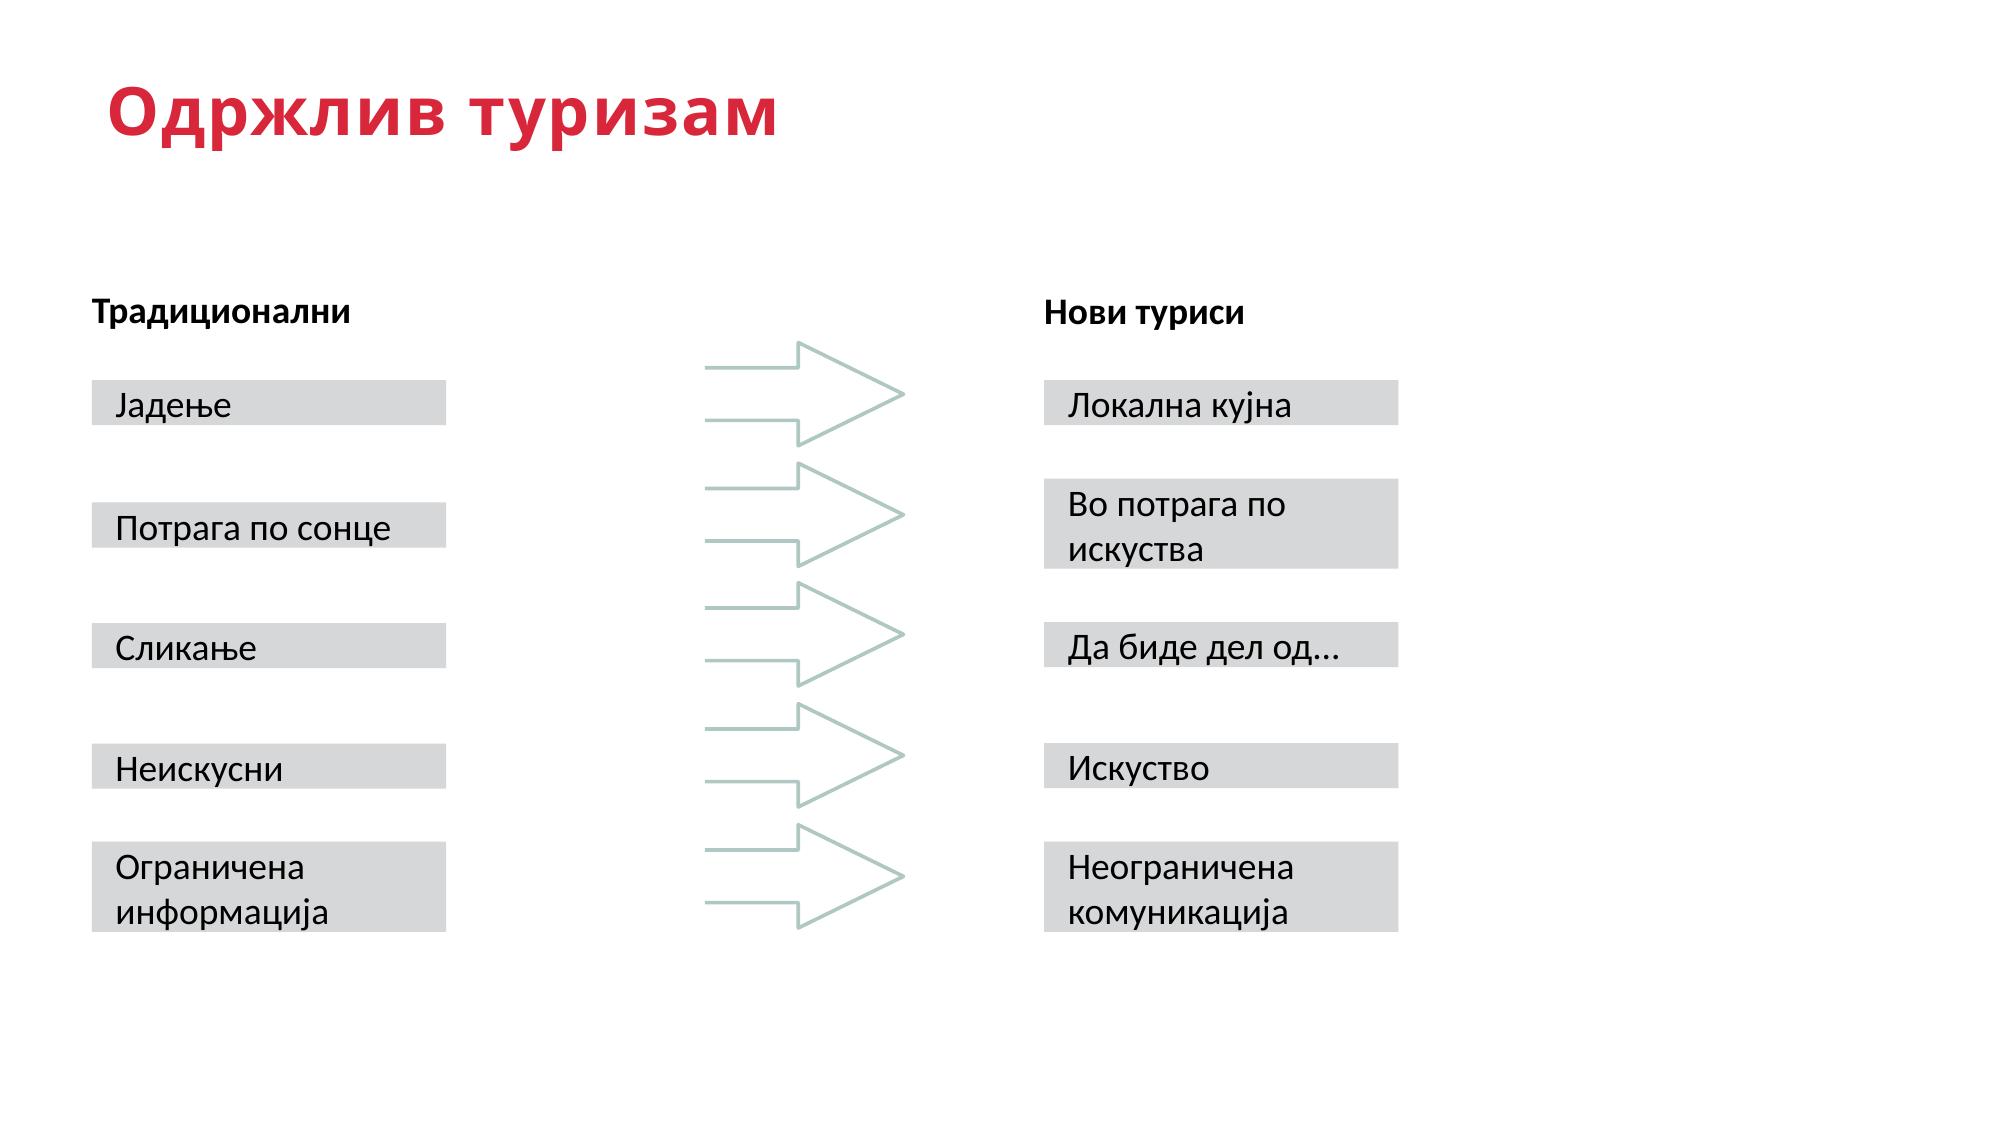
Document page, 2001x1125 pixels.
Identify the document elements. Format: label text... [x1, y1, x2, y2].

text_box Одржлив туризам [91, 61, 1327, 156]
text_box Потрага по сонце [91, 502, 447, 548]
text_box Сликање [91, 623, 447, 669]
text_box Ограничена информација [91, 841, 447, 932]
text_box Искуство [1044, 743, 1399, 789]
text_box Во потрага по искуства [1044, 478, 1399, 569]
text_box [704, 582, 904, 686]
text_box [704, 463, 904, 567]
text_box Јадење [91, 380, 447, 426]
text_box Нови туриси [1044, 287, 1458, 333]
text_box [704, 342, 904, 446]
text_box [704, 703, 904, 807]
text_box Неограничена комуникација [1044, 841, 1399, 932]
text_box Локална кујна [1044, 380, 1399, 426]
text_box Да биде дел од... [1044, 622, 1399, 668]
text_box [704, 824, 904, 928]
text_box Традиционални [91, 286, 506, 332]
text_box Неискусни [91, 743, 447, 789]
